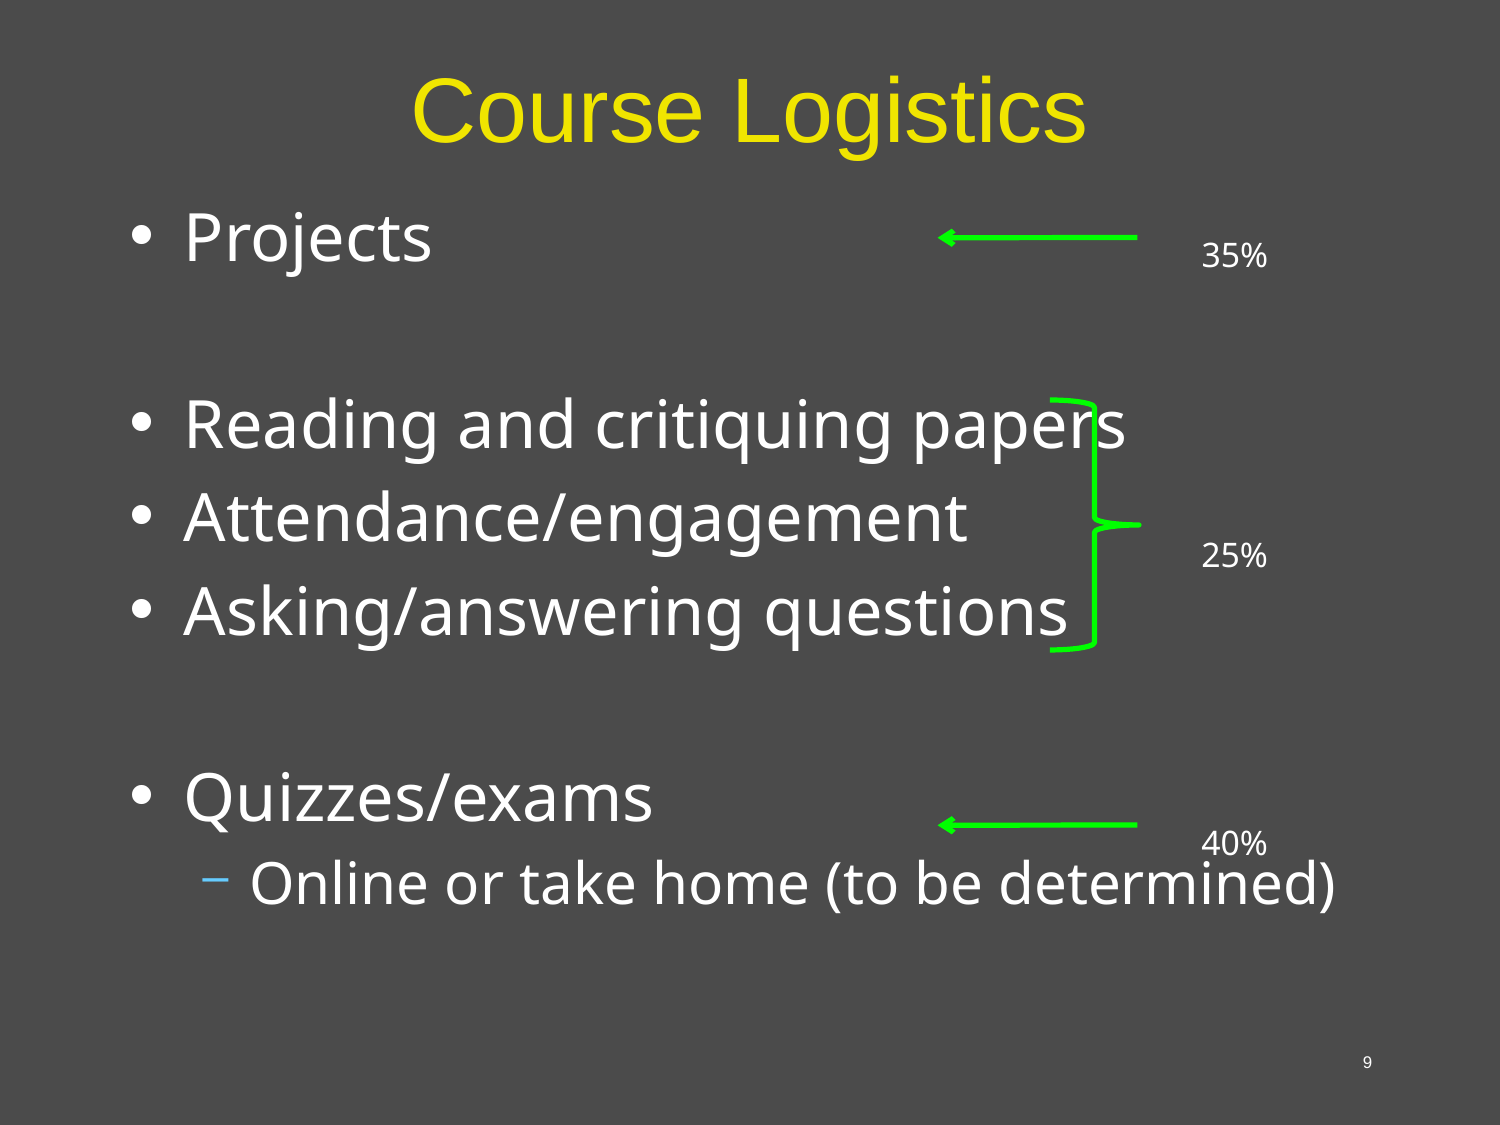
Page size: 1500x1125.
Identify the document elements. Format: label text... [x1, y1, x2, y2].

title Course Logistics [112, 12, 1388, 187]
text_box [1049, 399, 1139, 650]
text_box 25% [1186, 487, 1283, 582]
text_box 35% [1186, 187, 1284, 282]
text_box 40% [1186, 774, 1283, 870]
list Projects Reading and critiquing papers Attendance/engagement Asking/answering questions Quizzes/exams Online or take home (to be determined) [112, 187, 1438, 963]
slide_number 9 [1074, 1024, 1388, 1101]
